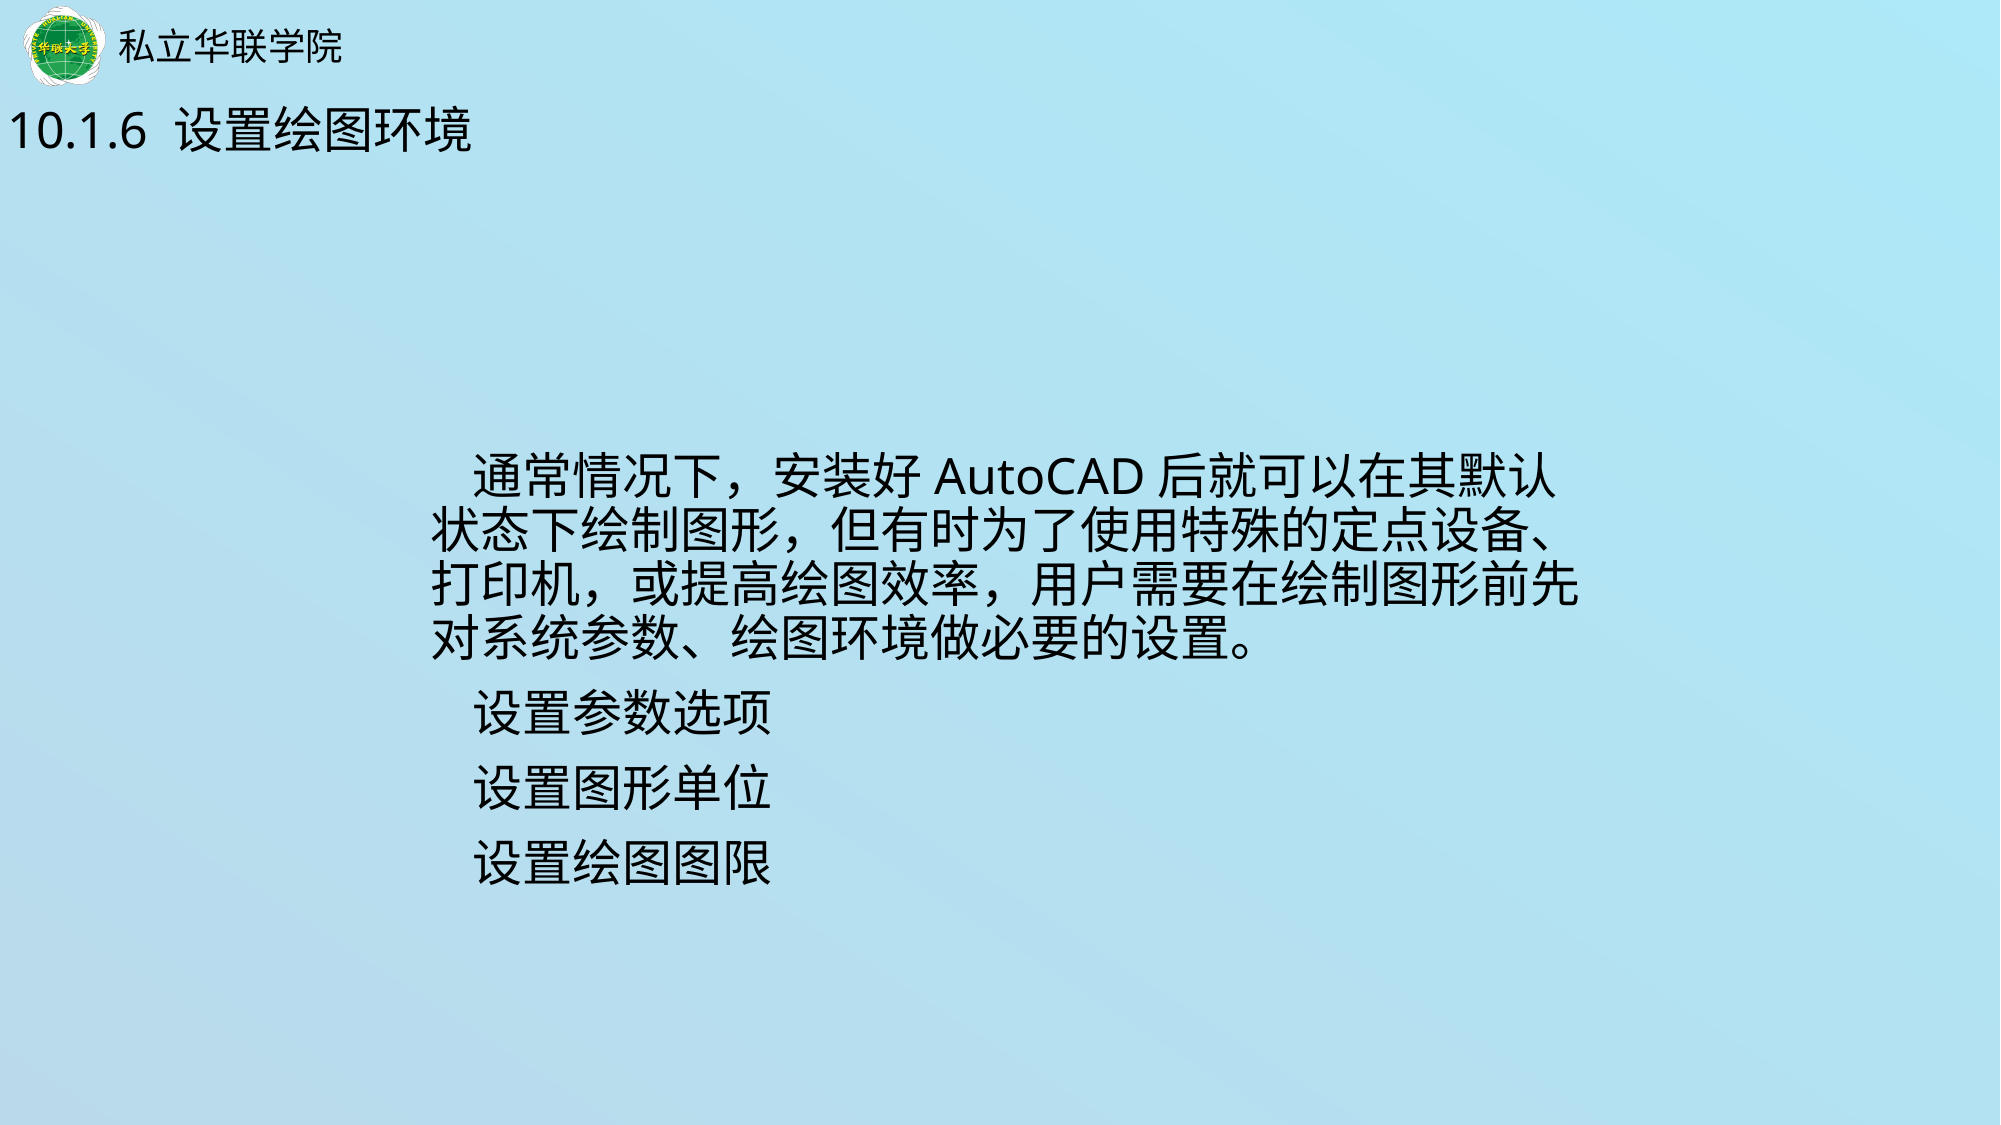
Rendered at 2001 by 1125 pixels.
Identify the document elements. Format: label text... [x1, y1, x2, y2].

picture [16, 1, 111, 50]
title 10.1.6 设置绘图环境 [0, 50, 1163, 215]
list 通常情况下，安装好AutoCAD后就可以在其默认状态下绘制图形，但有时为了使用特殊的定点设备、打印机，或提高绘图效率，用户需要在绘制图形前先对系统参数、绘图环境做必要的设置。 设置参数选项 设置图形单位 设置绘图图限 [385, 443, 1603, 871]
